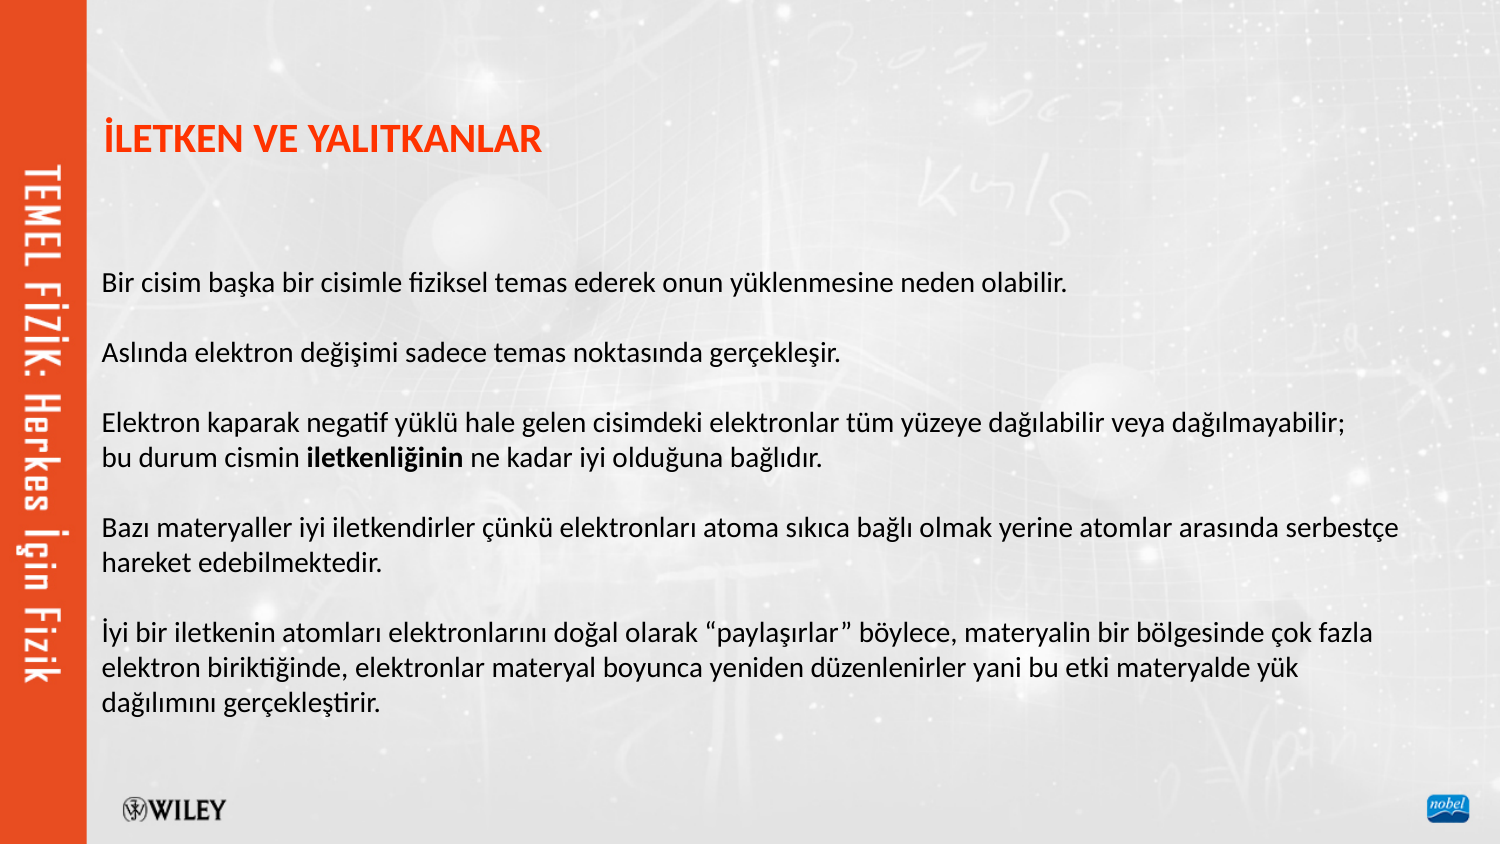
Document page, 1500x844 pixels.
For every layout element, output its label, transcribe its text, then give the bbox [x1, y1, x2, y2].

text_box Bir cisim başka bir cisimle fiziksel temas ederek onun yüklenmesine neden olabilir. Aslında elektron değişimi sadece temas noktasında gerçekleşir. Elektron kaparak negatif yüklü hale gelen cisimdeki elektronlar tüm yüzeye dağılabilir veya dağılmayabilir; bu durum cismin iletkenliğinin ne kadar iyi olduğuna bağlıdır. Bazı materyaller iyi iletkendirler çünkü elektronları atoma sıkıca bağlı olmak yerine atomlar arasında serbestçe hareket edebilmektedir. İyi bir iletkenin atomları elektronlarını doğal olarak “paylaşırlar” böylece, materyalin bir bölgesinde çok fazla elektron biriktiğinde, elektronlar materyal boyunca yeniden düzenlenirler yani bu etki materyalde yük dağılımını gerçekleştirir. [86, 256, 1471, 726]
text_box İLETKEN VE YALITKANLAR [88, 102, 559, 168]
picture [0, 0, 1500, 844]
